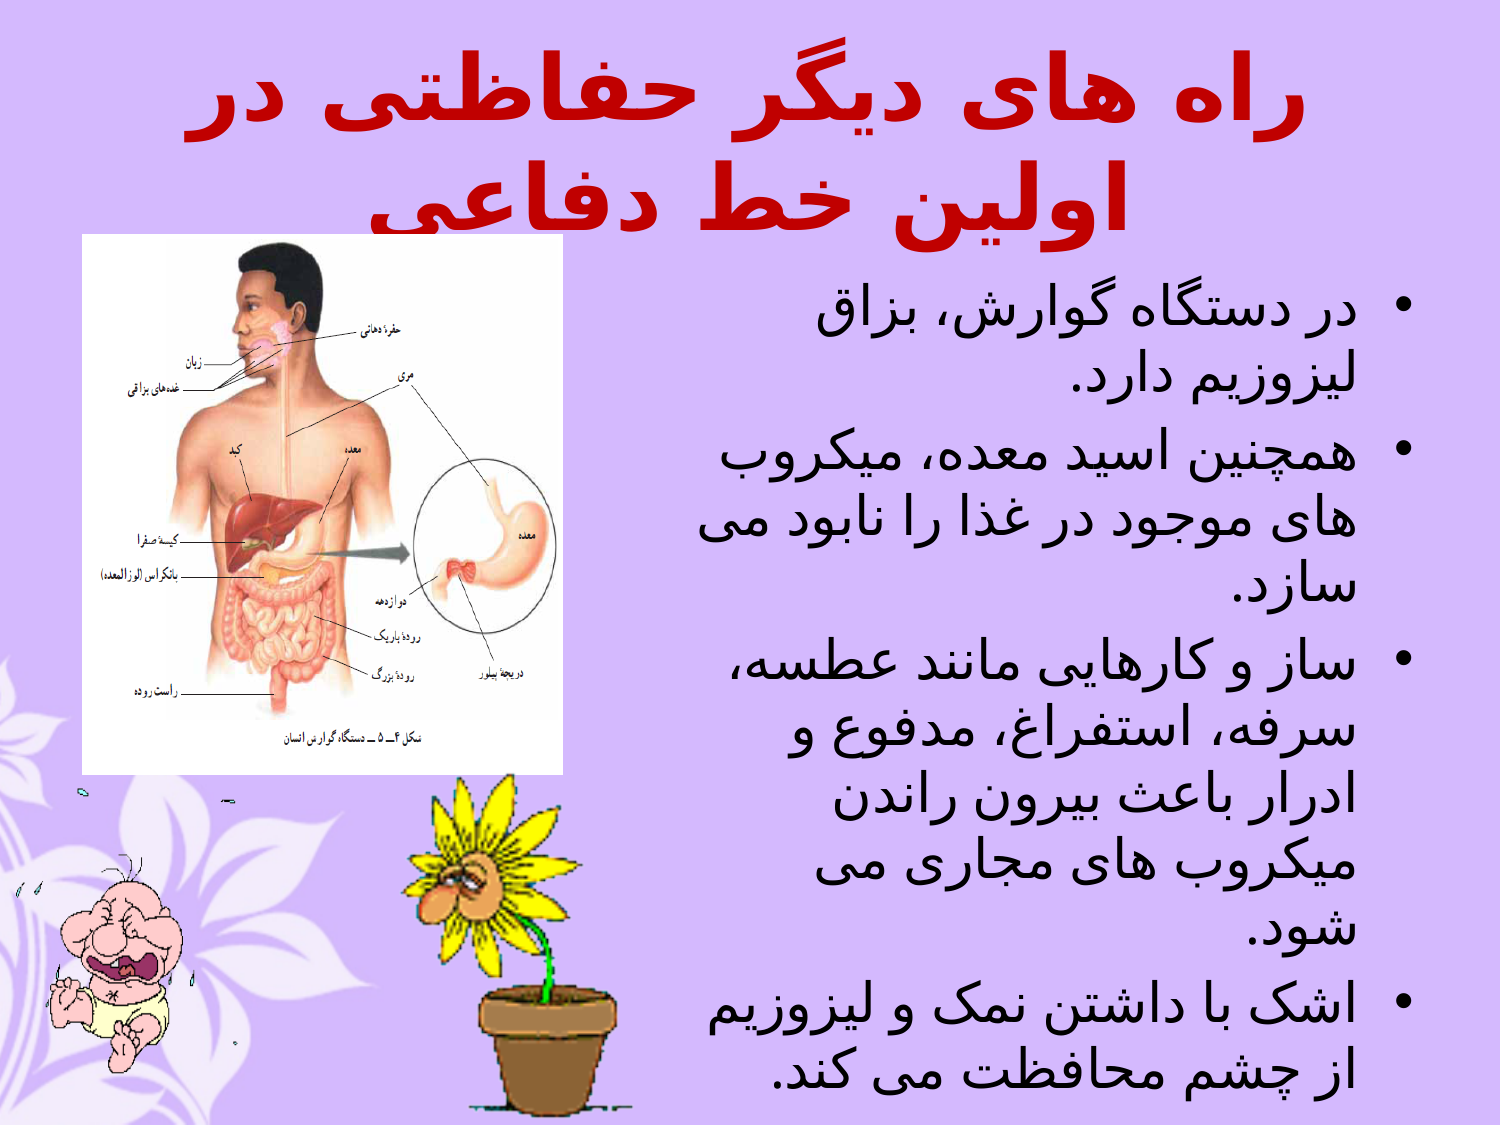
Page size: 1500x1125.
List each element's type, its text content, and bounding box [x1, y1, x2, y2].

title راه های دیگر حفاظتی در اولین خط دفاعی [75, 45, 1425, 233]
picture [0, 0, 1500, 1125]
list در دستگاه گوارش، بزاق لیزوزیم دارد. همچنین اسید معده، میکروب های موجود در غذا را نابود می سازد. ساز و کارهایی مانند عطسه، سرفه، استفراغ، مدفوع و ادرار باعث بیرون راندن میکروب های مجاری می شود. اشک با داشتن نمک و لیزوزیم از چشم محافظت می کند. [679, 262, 1425, 1125]
